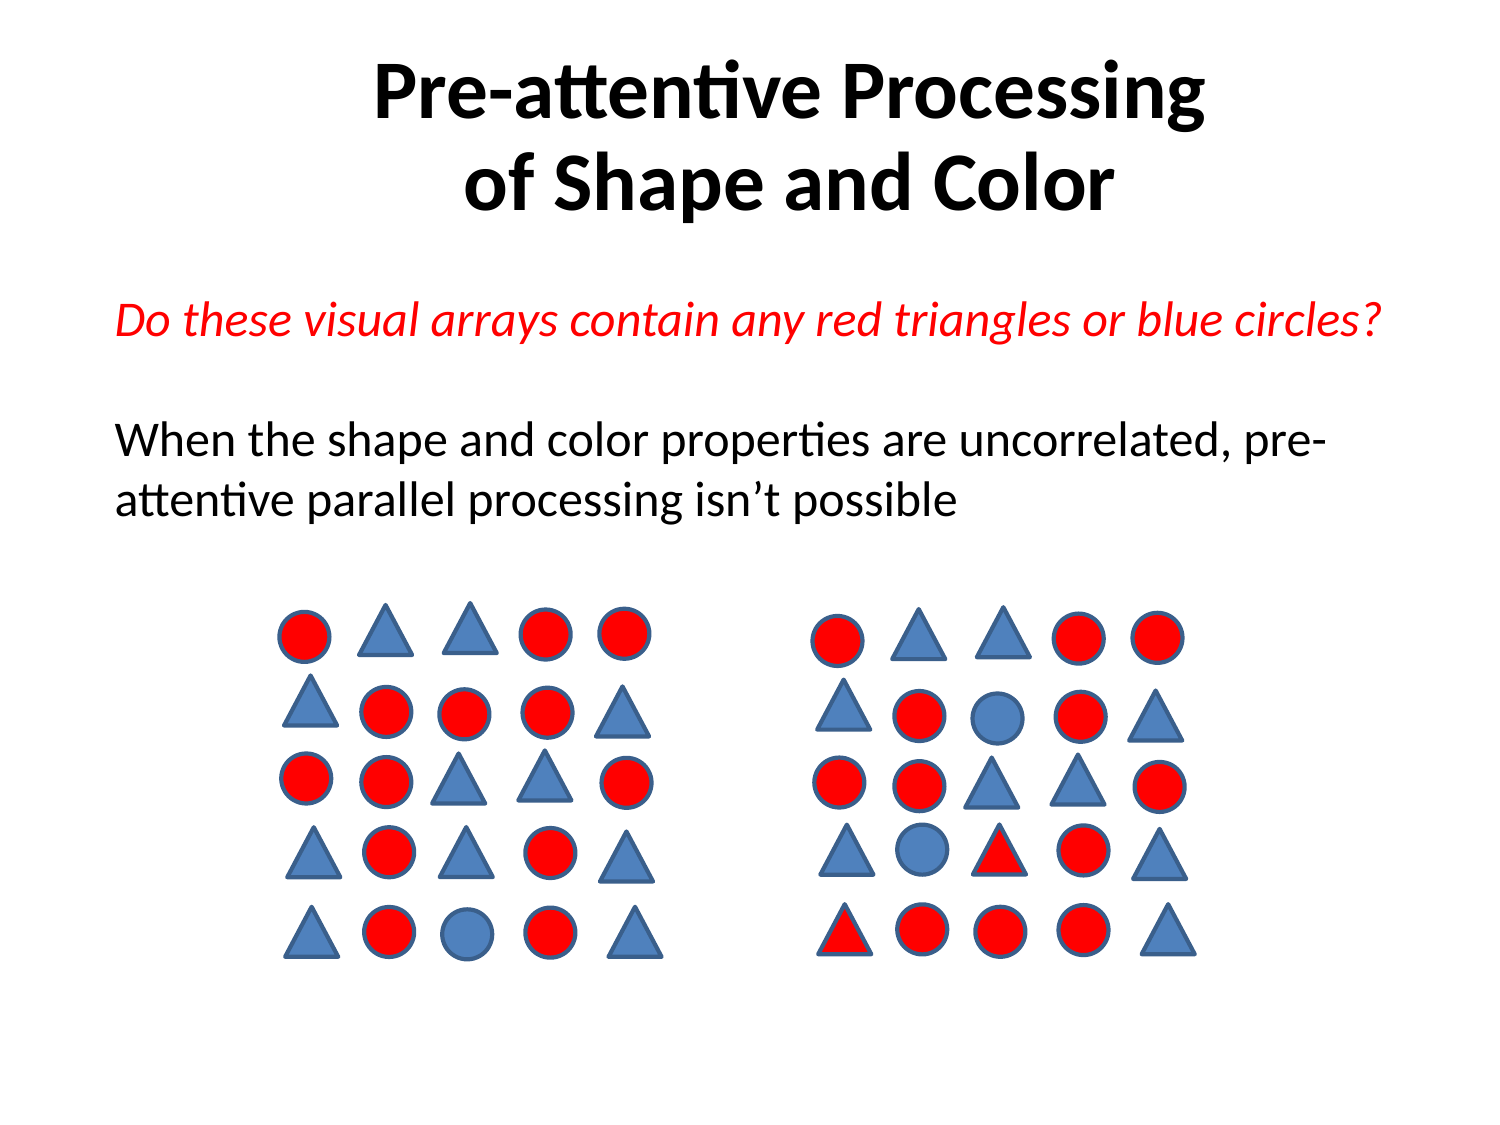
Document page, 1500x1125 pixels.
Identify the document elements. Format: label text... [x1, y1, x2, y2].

text_box Pre-attentive Processing of Shape and Color [358, 37, 1223, 237]
text_box Do these visual arrays contain any red triangles or blue circles? When the shape and color properties are uncorrelated, pre-attentive parallel processing isn’t possible [99, 279, 1430, 534]
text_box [279, 602, 662, 960]
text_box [812, 606, 1195, 957]
